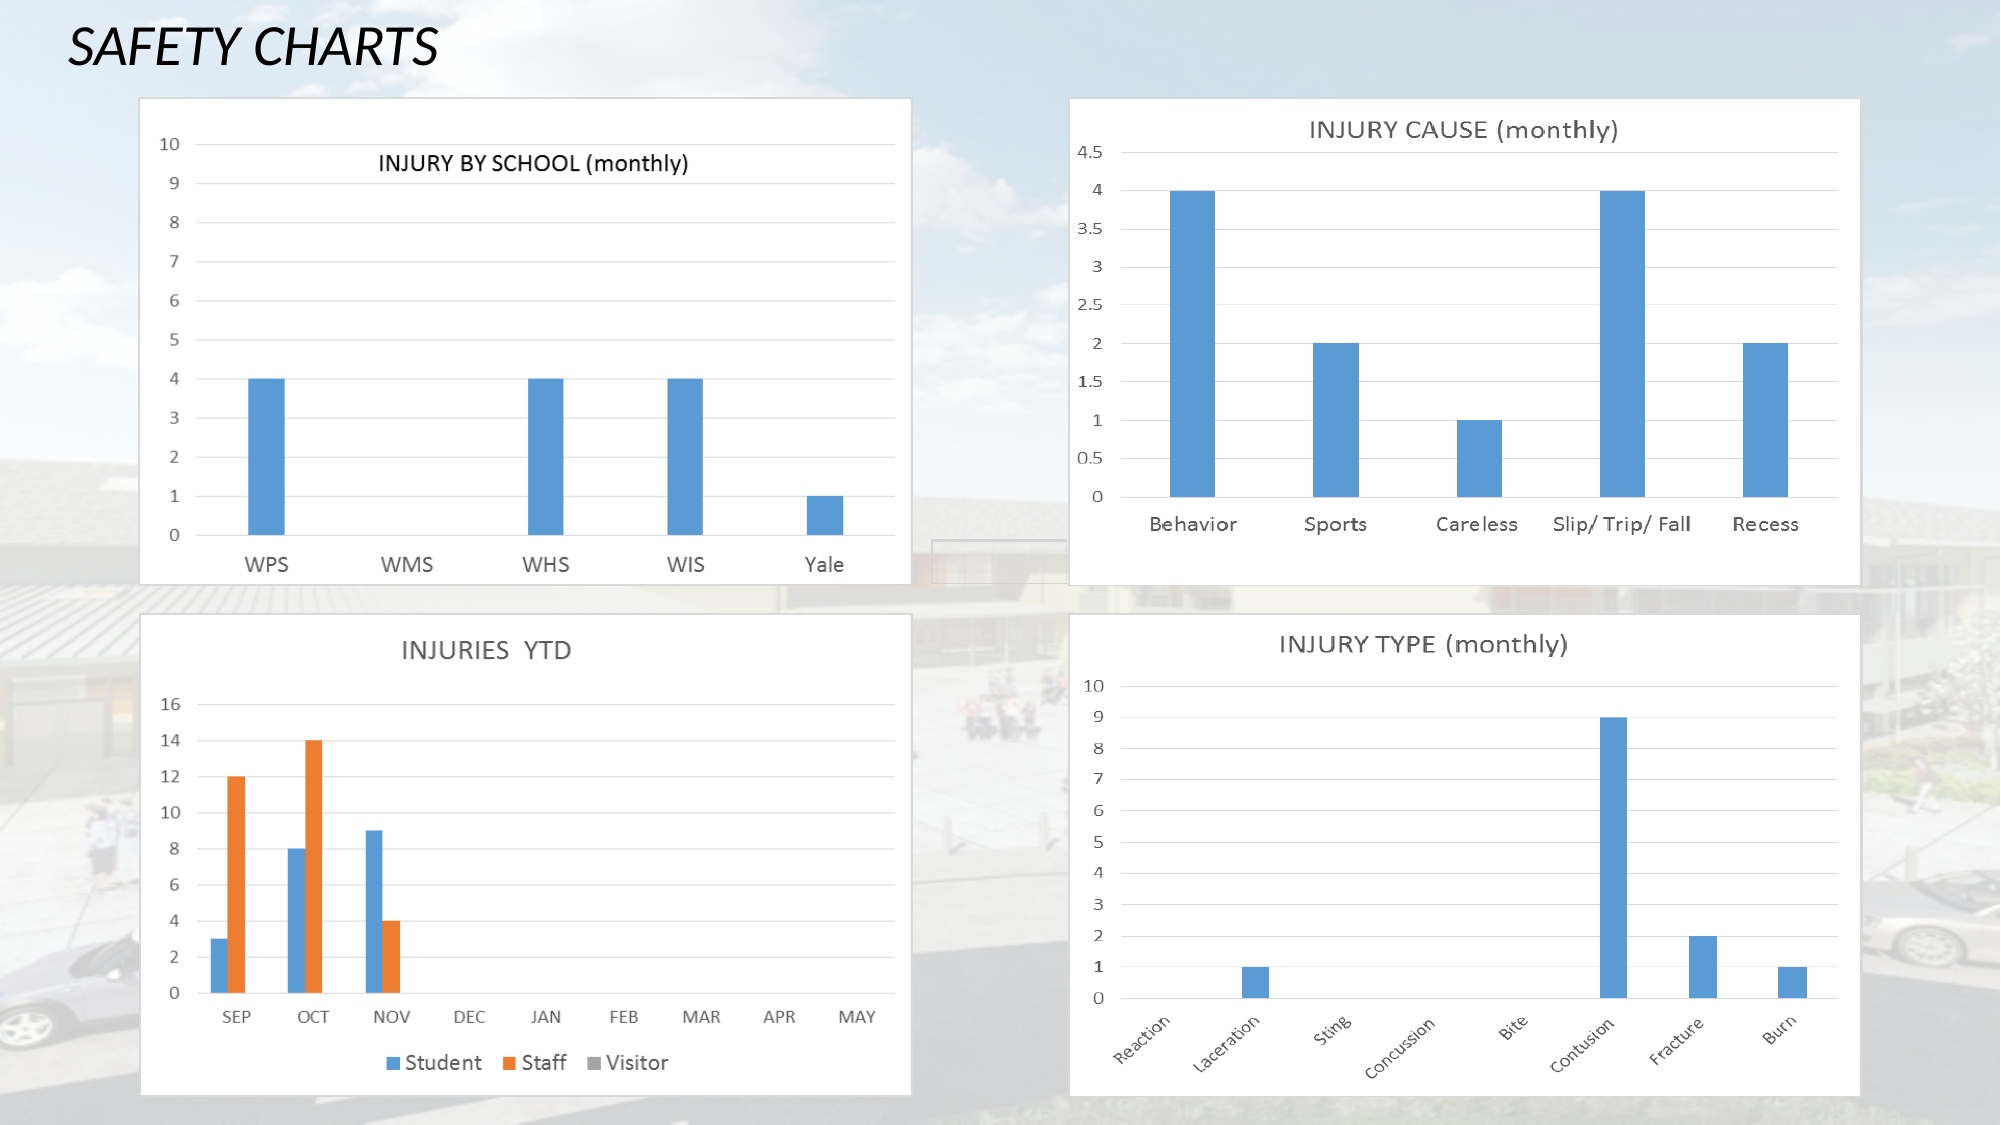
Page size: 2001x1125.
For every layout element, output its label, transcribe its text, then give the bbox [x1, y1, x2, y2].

picture [931, 97, 1863, 586]
picture [138, 97, 913, 586]
picture [1068, 613, 1863, 1097]
text_box SAFETY CHARTS [53, 0, 468, 85]
picture [139, 613, 913, 1097]
